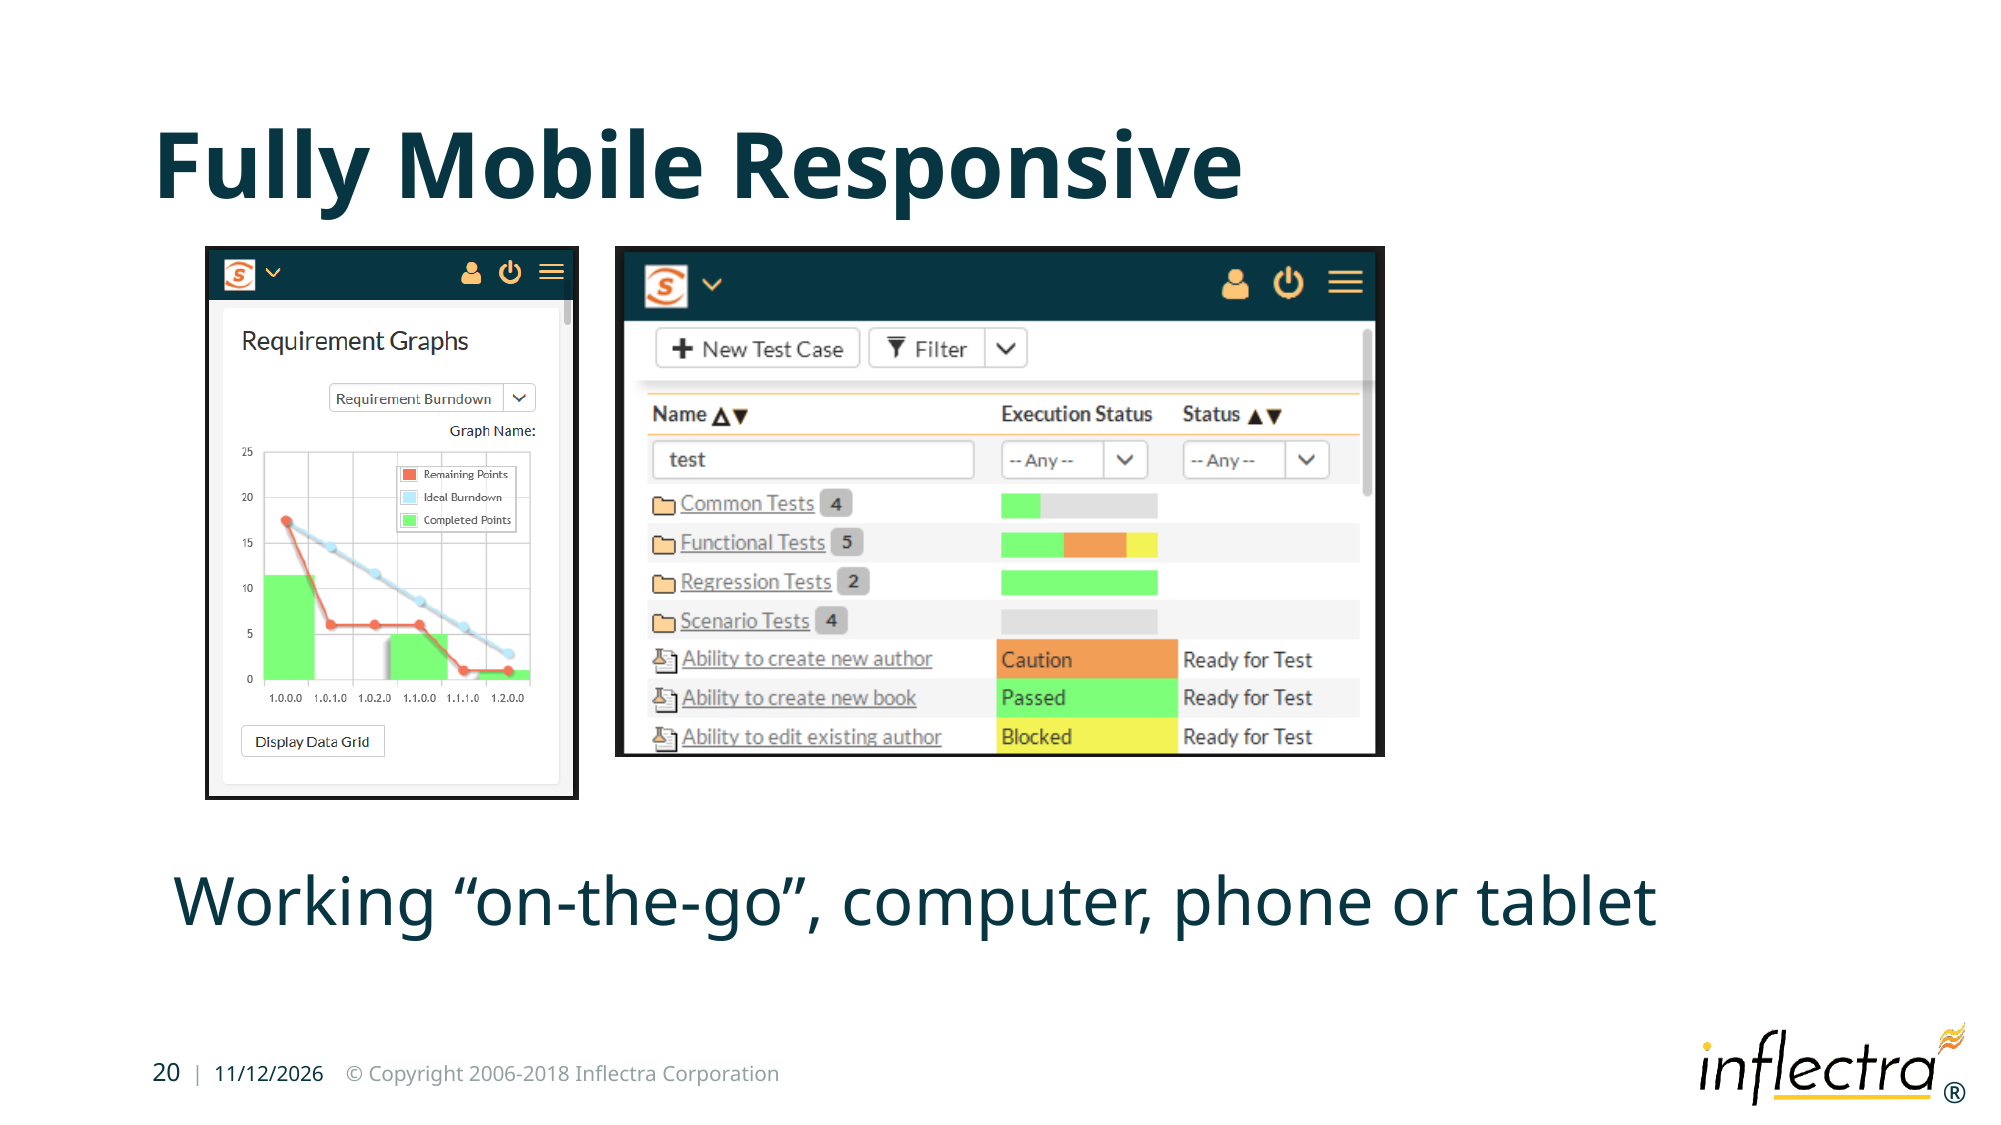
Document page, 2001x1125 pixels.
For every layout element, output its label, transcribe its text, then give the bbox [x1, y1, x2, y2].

picture [615, 246, 1385, 757]
picture [205, 246, 579, 800]
title Fully Mobile Responsive [137, 59, 1863, 278]
text_box Working “on-the-go”, computer, phone or tablet [165, 851, 1879, 1058]
picture [1692, 1016, 1971, 1112]
